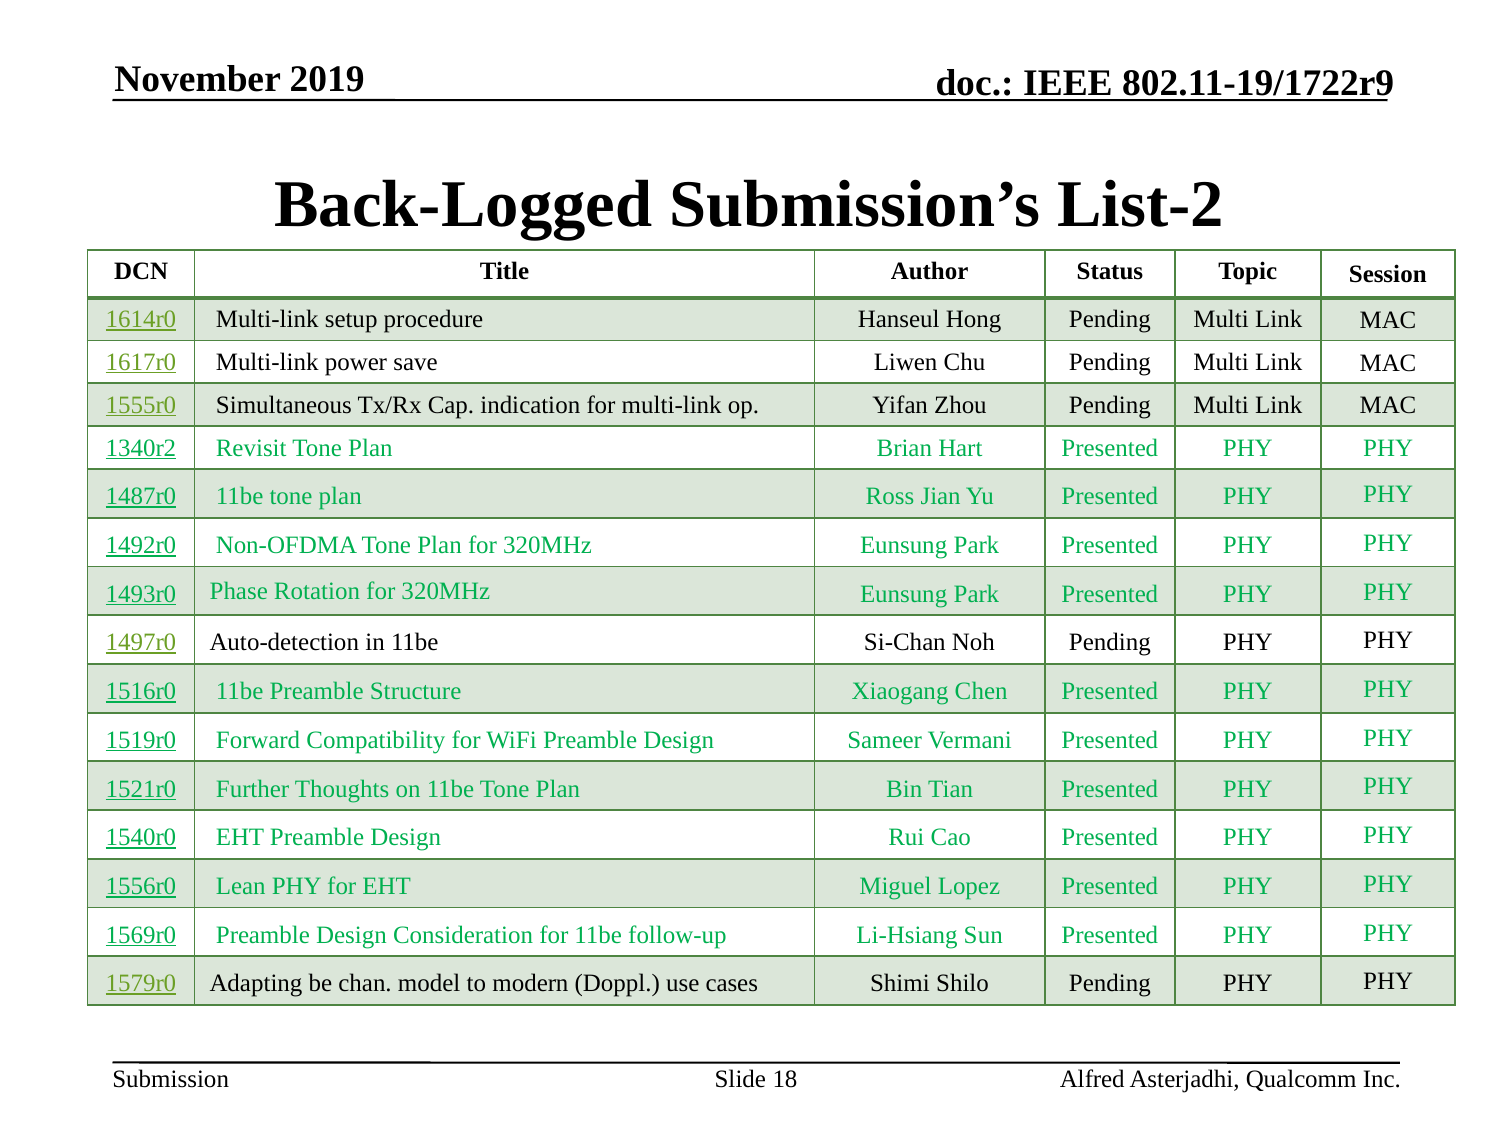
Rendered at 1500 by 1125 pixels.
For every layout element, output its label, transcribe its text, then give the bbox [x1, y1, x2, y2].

table_cell 1493r0 [88, 567, 194, 614]
table_cell Liwen Chu [815, 341, 1044, 382]
table_cell PHY [1176, 860, 1320, 907]
table_cell Xiaogang Chen [815, 665, 1044, 712]
table_cell Presented [1046, 908, 1174, 955]
table_cell Pending [1046, 341, 1174, 382]
table_cell Presented [1046, 665, 1174, 712]
table_cell PHY [1322, 519, 1454, 566]
table_cell Presented [1046, 860, 1174, 907]
table_cell MAC [1322, 300, 1454, 340]
table_cell PHY [1322, 427, 1454, 468]
table_cell Further Thoughts on 11be Tone Plan [195, 762, 814, 809]
table_header Topic [1176, 251, 1320, 296]
table_cell PHY [1322, 860, 1454, 907]
table_cell Presented [1046, 567, 1174, 614]
table_cell Preamble Design Consideration for 11be follow-up [195, 908, 814, 955]
slide_number Slide 18 [712, 1061, 800, 1123]
title Back-Logged Submission’s List-2 [112, 112, 1388, 249]
table_cell 11be Preamble Structure [195, 665, 814, 712]
table_cell Multi Link [1176, 300, 1320, 340]
table_cell Eunsung Park [815, 567, 1044, 614]
table_cell Adapting be chan. model to modern (Doppl.) use cases [195, 957, 814, 1004]
table_cell Pending [1046, 957, 1174, 1004]
table_cell 1340r2 [88, 427, 194, 468]
table_cell Simultaneous Tx/Rx Cap. indication for multi-link op. [195, 384, 814, 425]
table_cell Si-Chan Noh [815, 616, 1044, 663]
table_cell 1569r0 [88, 908, 194, 955]
table_cell PHY [1322, 811, 1454, 858]
table_cell PHY [1322, 616, 1454, 663]
table_cell Pending [1046, 616, 1174, 663]
table_cell 1540r0 [88, 811, 194, 858]
table_cell PHY [1176, 616, 1320, 663]
table_cell Pending [1046, 384, 1174, 425]
table_cell Ross Jian Yu [815, 470, 1044, 517]
table_cell Phase Rotation for 320MHz [195, 567, 814, 614]
table_cell MAC [1322, 384, 1454, 425]
table_cell 1614r0 [88, 300, 194, 340]
table_cell MAC [1322, 341, 1454, 382]
table_cell Auto-detection in 11be [195, 616, 814, 663]
table_cell Presented [1046, 470, 1174, 517]
table_cell Brian Hart [815, 427, 1044, 468]
table_cell PHY [1322, 762, 1454, 809]
table_cell 1555r0 [88, 384, 194, 425]
table_cell PHY [1176, 519, 1320, 566]
table_cell Eunsung Park [815, 519, 1044, 566]
table_header Session [1322, 251, 1454, 296]
table_cell Presented [1046, 762, 1174, 809]
table_cell 1617r0 [88, 341, 194, 382]
table_header Title [195, 251, 814, 296]
table_cell Sameer Vermani [815, 714, 1044, 760]
table_cell PHY [1176, 957, 1320, 1004]
table_cell PHY [1176, 908, 1320, 955]
table_cell PHY [1322, 957, 1454, 1004]
table_cell Rui Cao [815, 811, 1044, 858]
table_cell 1492r0 [88, 519, 194, 566]
table_cell Yifan Zhou [815, 384, 1044, 425]
table_cell Multi Link [1176, 384, 1320, 425]
table_cell PHY [1176, 762, 1320, 809]
table_cell 1516r0 [88, 665, 194, 712]
table_cell Presented [1046, 427, 1174, 468]
table_cell PHY [1322, 567, 1454, 614]
table_cell Presented [1046, 714, 1174, 760]
table_cell 1487r0 [88, 470, 194, 517]
table_cell Li-Hsiang Sun [815, 908, 1044, 955]
table_cell 1579r0 [88, 957, 194, 1004]
table_cell Multi-link setup procedure [195, 300, 814, 340]
table_cell PHY [1322, 714, 1454, 760]
table_cell Presented [1046, 519, 1174, 566]
table_cell Lean PHY for EHT [195, 860, 814, 907]
table_cell PHY [1176, 470, 1320, 517]
table_cell PHY [1322, 908, 1454, 955]
table_cell Pending [1046, 300, 1174, 340]
table_cell Miguel Lopez [815, 860, 1044, 907]
table_cell PHY [1322, 665, 1454, 712]
table_cell Multi-link power save [195, 341, 814, 382]
table_header DCN [88, 251, 194, 296]
table_cell 1519r0 [88, 714, 194, 760]
table_cell Shimi Shilo [815, 957, 1044, 1004]
table_cell PHY [1322, 470, 1454, 517]
table_cell Revisit Tone Plan [195, 427, 814, 468]
table_cell 1521r0 [88, 762, 194, 809]
table_cell EHT Preamble Design [195, 811, 814, 858]
table_cell Forward Compatibility for WiFi Preamble Design [195, 714, 814, 760]
table_cell 11be tone plan [195, 470, 814, 517]
table_cell PHY [1176, 567, 1320, 614]
table_cell Hanseul Hong [815, 300, 1044, 340]
table_cell PHY [1176, 714, 1320, 760]
table_cell Multi Link [1176, 341, 1320, 382]
table_cell PHY [1176, 811, 1320, 858]
table_cell Non-OFDMA Tone Plan for 320MHz [195, 519, 814, 566]
table_header Status [1046, 251, 1174, 296]
table_cell PHY [1176, 665, 1320, 712]
table_cell Presented [1046, 811, 1174, 858]
table_header Author [815, 251, 1044, 296]
table_cell PHY [1176, 427, 1320, 468]
table_cell Bin Tian [815, 762, 1044, 809]
footer Alfred Asterjadhi, Qualcomm Inc. [878, 1061, 1402, 1093]
table_cell 1497r0 [88, 616, 194, 663]
table_cell 1556r0 [88, 860, 194, 907]
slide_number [114, 54, 423, 100]
